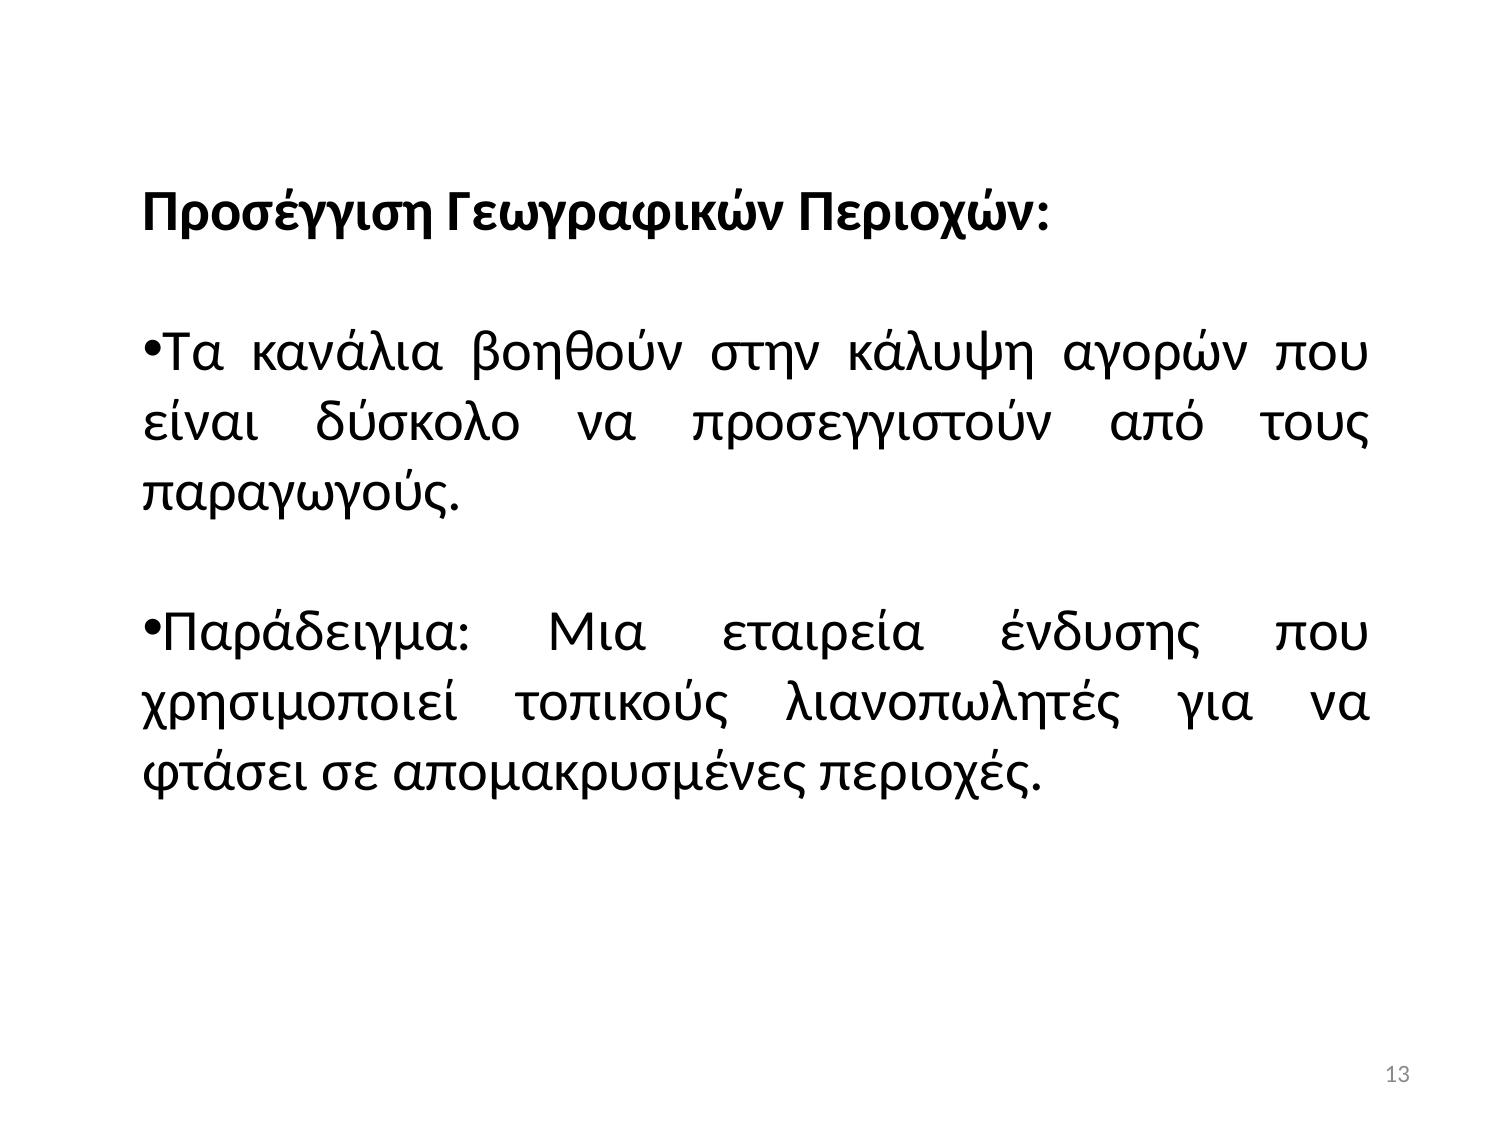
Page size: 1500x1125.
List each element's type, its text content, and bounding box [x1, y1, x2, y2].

text_box Προσέγγιση Γεωγραφικών Περιοχών: Τα κανάλια βοηθούν στην κάλυψη αγορών που είναι δύσκολο να προσεγγιστούν από τους παραγωγούς. Παράδειγμα: Μια εταιρεία ένδυσης που χρησιμοποιεί τοπικούς λιανοπωλητές για να φτάσει σε απομακρυσμένες περιοχές. [127, 164, 1386, 810]
slide_number 13 [1074, 1042, 1425, 1103]
